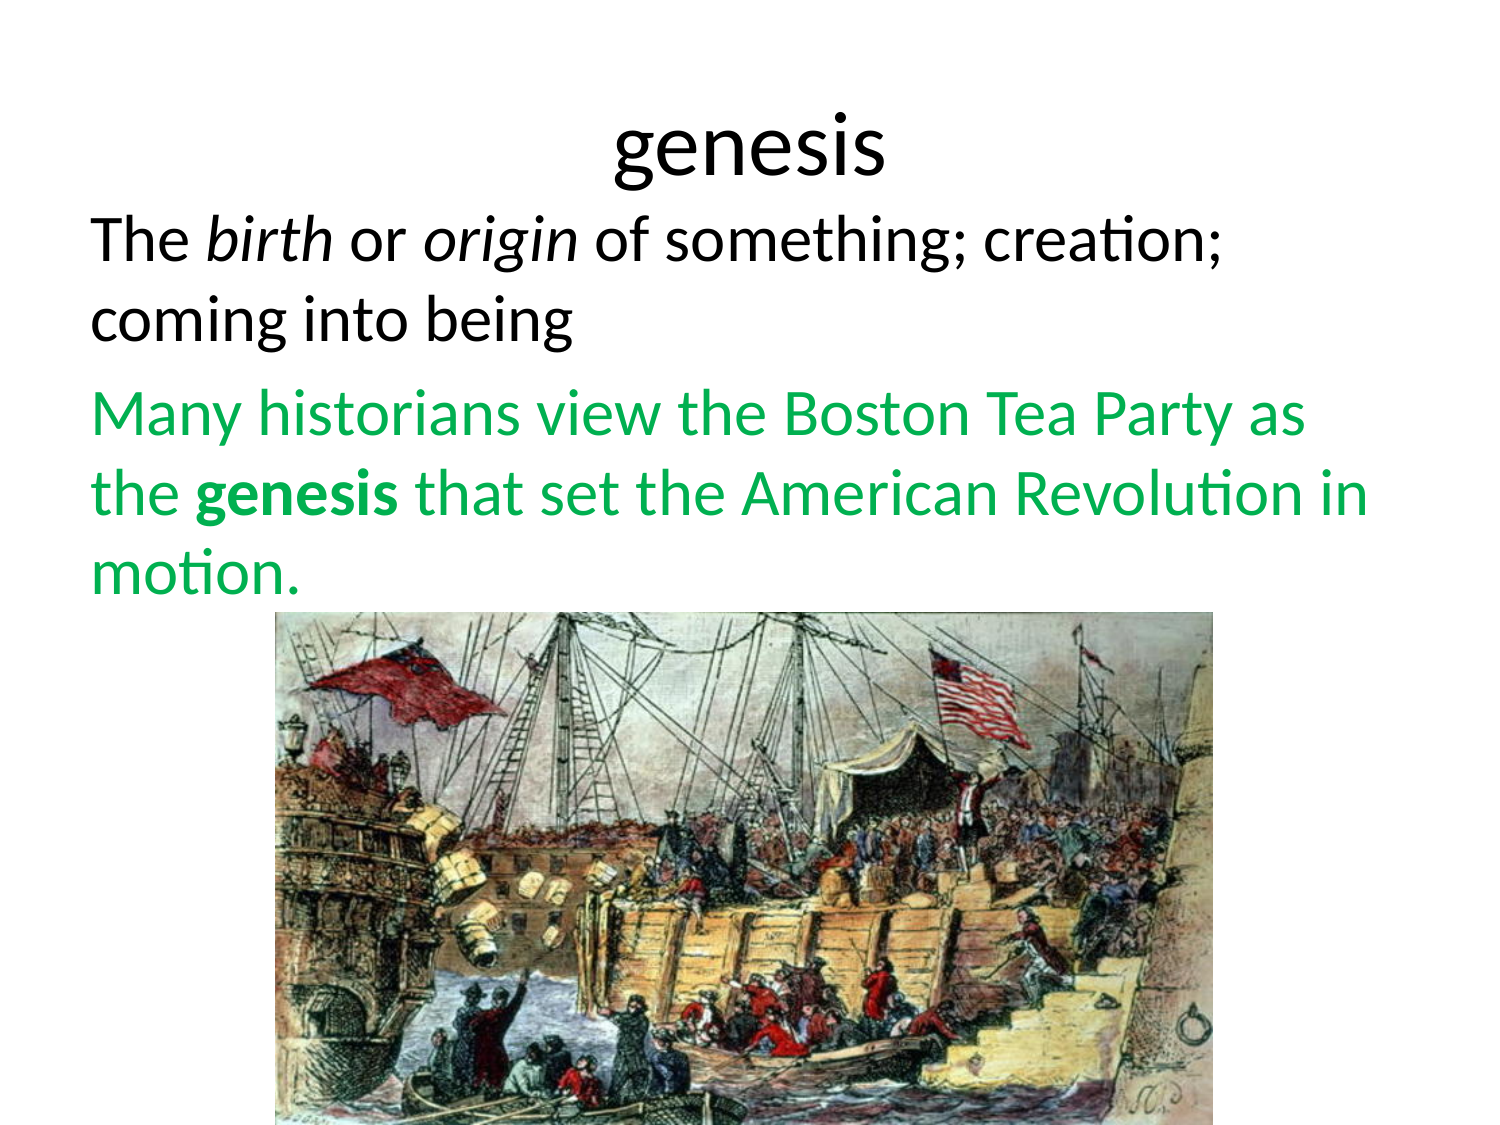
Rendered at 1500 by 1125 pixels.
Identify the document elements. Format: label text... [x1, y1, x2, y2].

list The birth or origin of something; creation; coming into being Many historians view the Boston Tea Party as the genesis that set the American Revolution in motion. [75, 187, 1425, 1005]
picture [274, 612, 1213, 1125]
title genesis [75, 45, 1425, 187]
